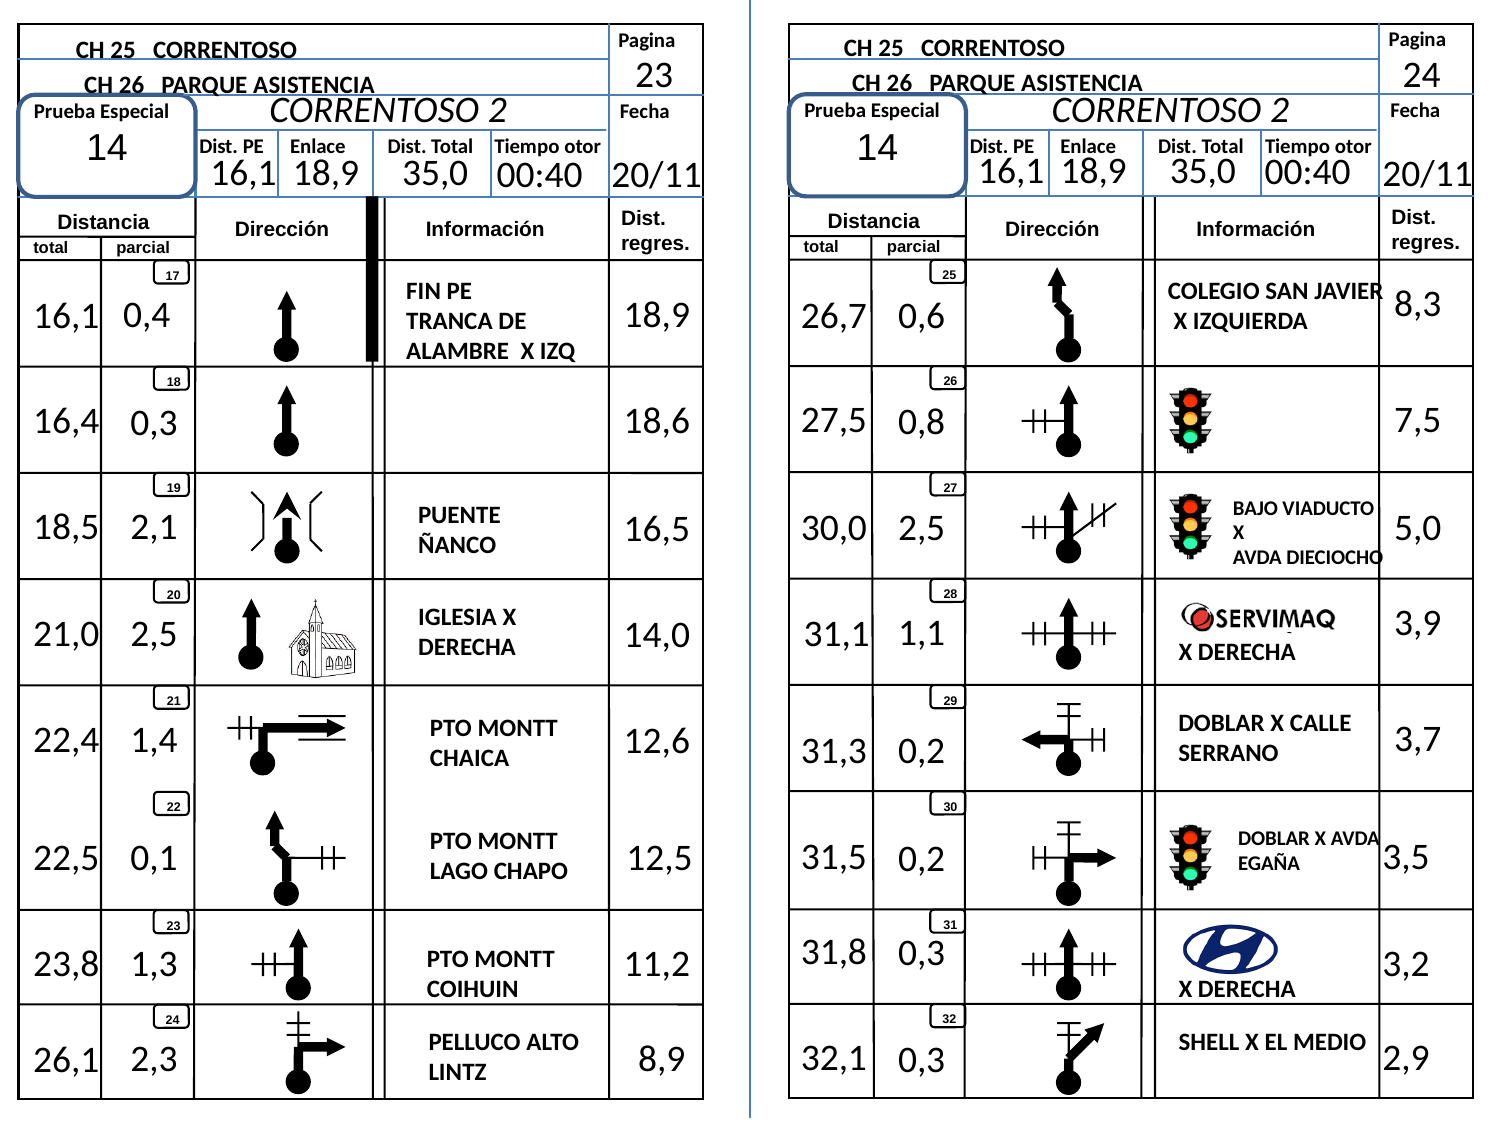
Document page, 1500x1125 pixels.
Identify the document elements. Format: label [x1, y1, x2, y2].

picture [1163, 491, 1218, 563]
picture [1174, 923, 1282, 977]
text_box [18, 19, 717, 1099]
picture [1163, 822, 1218, 894]
text_box [786, 18, 1488, 1099]
picture [286, 597, 358, 679]
picture [1174, 597, 1337, 632]
picture [1163, 385, 1218, 456]
